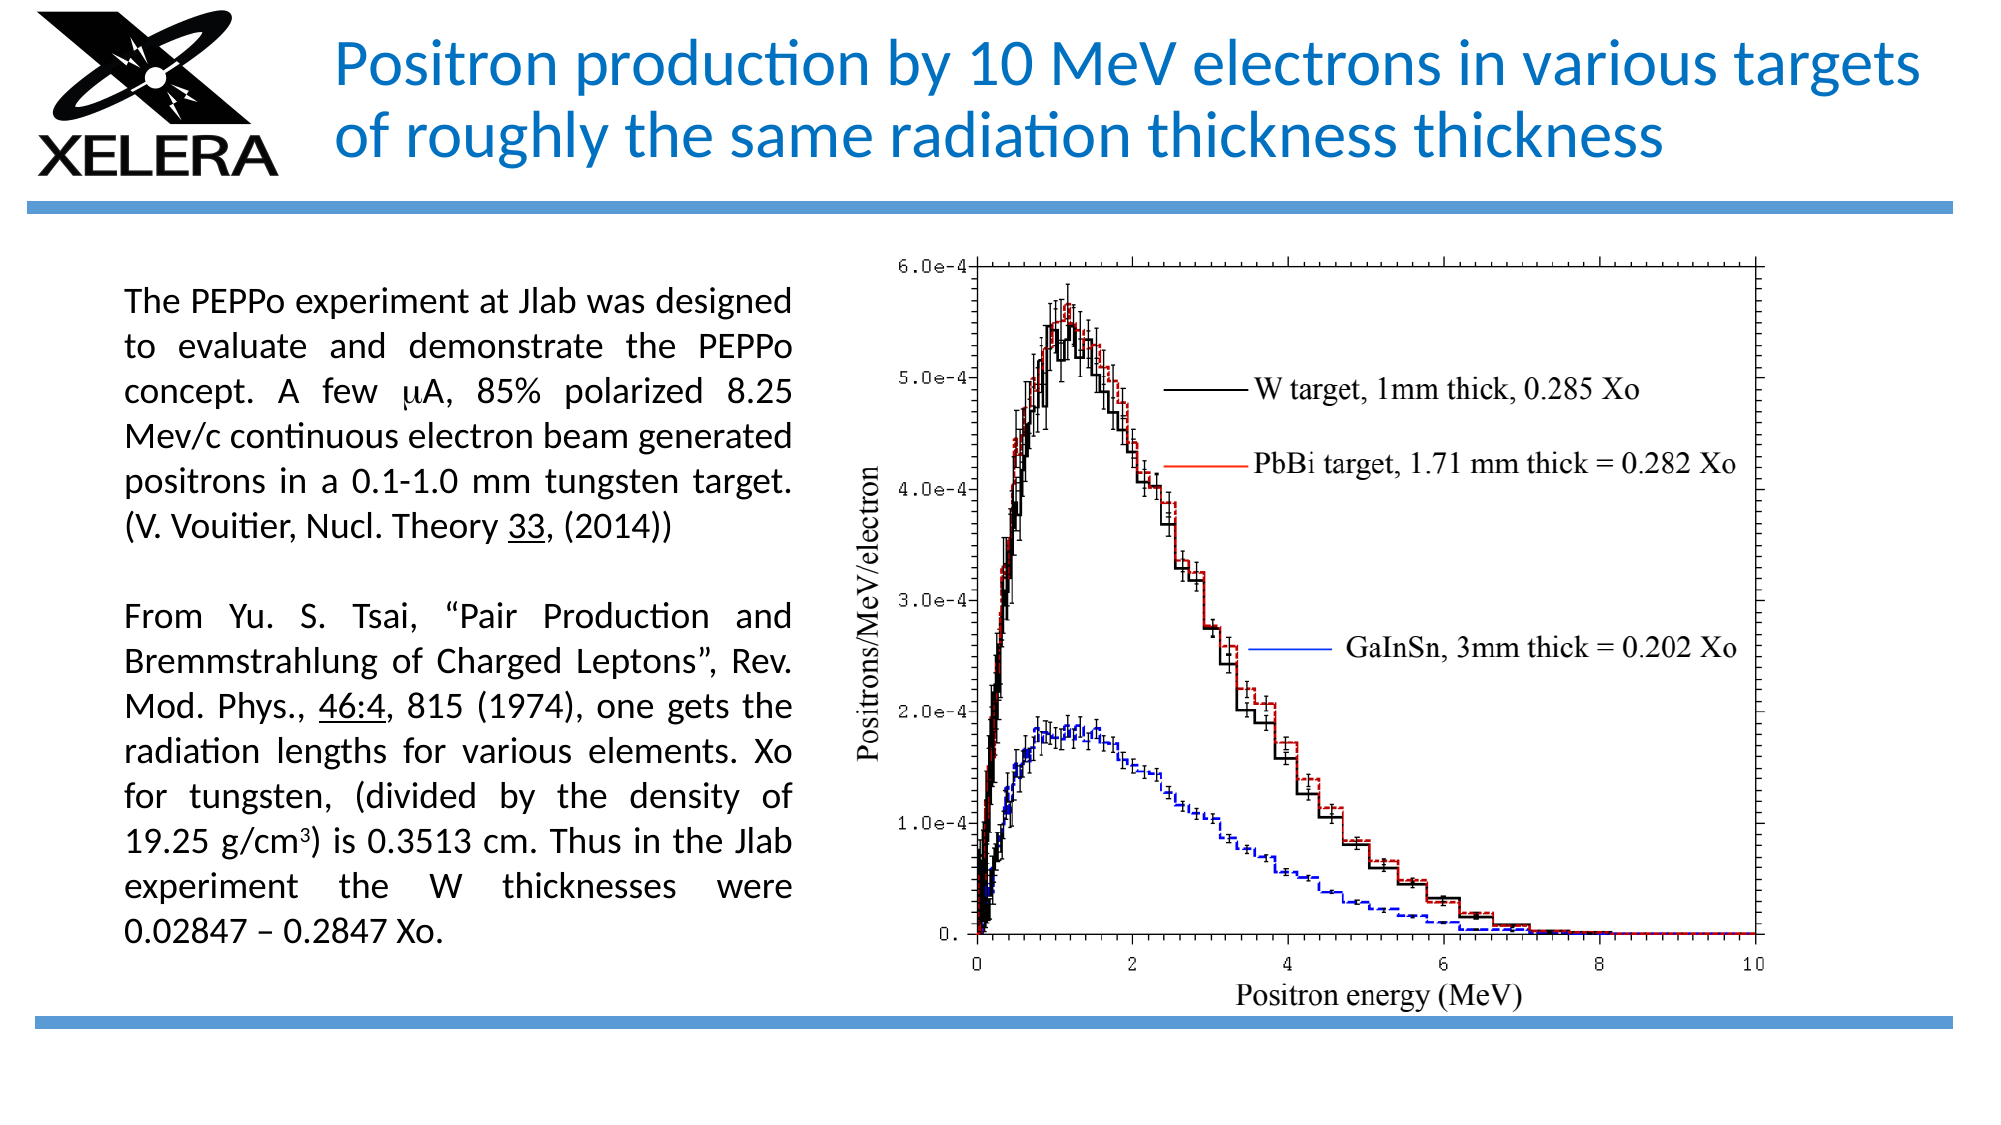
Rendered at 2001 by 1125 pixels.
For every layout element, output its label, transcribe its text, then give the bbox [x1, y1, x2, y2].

text_box The PEPPo experiment at Jlab was designed to evaluate and demonstrate the PEPPo concept. A few mA, 85% polarized 8.25 Mev/c continuous electron beam generated positrons in a 0.1-1.0 mm tungsten target. (V. Vouitier, Nucl. Theory 33, (2014)) From Yu. S. Tsai, “Pair Production and Bremmstrahlung of Charged Leptons”, Rev. Mod. Phys., 46:4, 815 (1974), one gets the radiation lengths for various elements. Xo for tungsten, (divided by the density of 19.25 g/cm3) is 0.3513 cm. Thus in the Jlab experiment the W thicknesses were 0.02847 – 0.2847 Xo. [116, 268, 800, 959]
picture [800, 224, 1821, 1013]
picture [36, 10, 279, 190]
list Positron production by 10 MeV electrons in various targets of roughly the same radiation thickness thickness [326, 20, 1979, 186]
